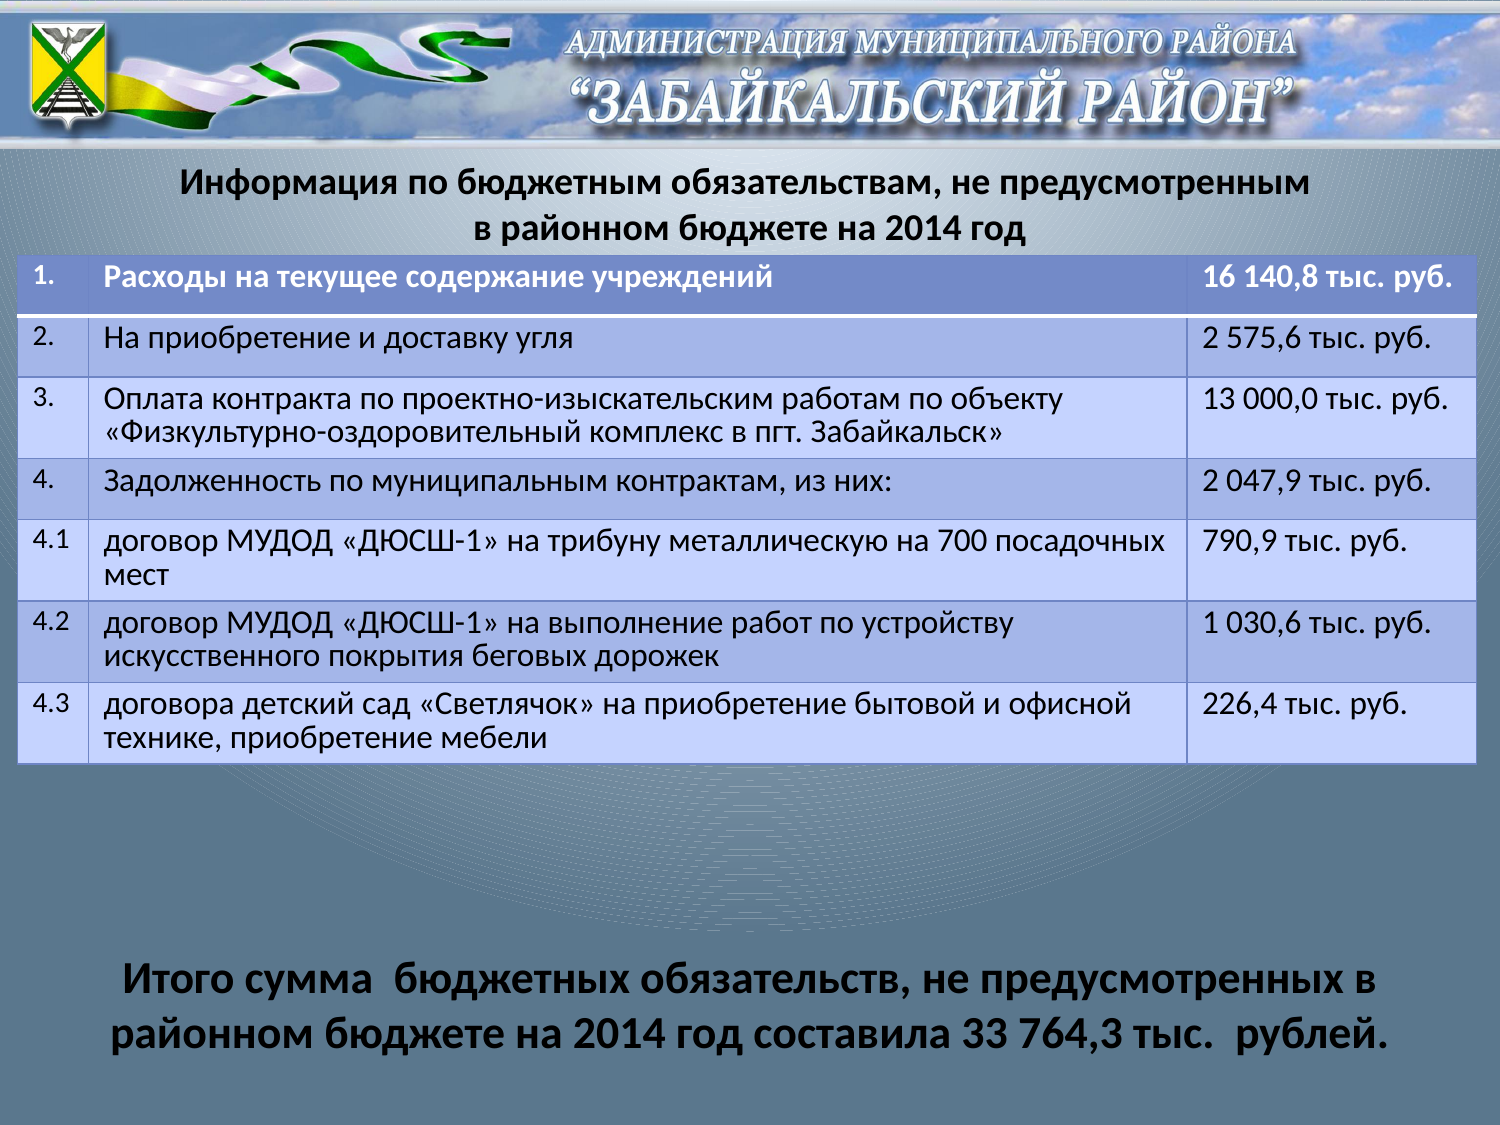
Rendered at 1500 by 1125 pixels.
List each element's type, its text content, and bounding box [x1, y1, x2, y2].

table_cell 2 575,6 тыс. руб. [1188, 318, 1476, 376]
table_cell договор МУДОД «ДЮСШ-1» на выполнение работ по устройству искусственного покрытия беговых дорожек [89, 602, 1186, 682]
table_cell 4.1 [18, 520, 88, 600]
table_cell 3. [18, 378, 88, 458]
table_cell 4.3 [18, 683, 88, 763]
table_cell 2. [18, 318, 88, 376]
table_cell 4.2 [18, 602, 88, 682]
table_cell На приобретение и доставку угля [89, 318, 1186, 376]
picture [0, 0, 1500, 150]
table_cell договора детский сад «Светлячок» на приобретение бытовой и офисной технике, приобретение мебели [89, 683, 1186, 763]
title Информация по бюджетным обязательствам, не предусмотренным в районном бюджете на 2014 год [51, 159, 1449, 255]
table_cell 13 000,0 тыс. руб. [1188, 378, 1476, 458]
table_cell 790,9 тыс. руб. [1188, 520, 1476, 600]
table_cell 2 047,9 тыс. руб. [1188, 459, 1476, 519]
table_cell Задолженность по муниципальным контрактам, из них: [89, 459, 1186, 519]
table_cell 226,4 тыс. руб. [1188, 683, 1476, 763]
table_header Расходы на текущее содержание учреждений [89, 256, 1186, 314]
table_header 16 140,8 тыс. руб. [1188, 256, 1476, 314]
text_box Итого сумма бюджетных обязательств, не предусмотренных в районном бюджете на 2014 год составила 33 764,3 тыс. рублей. [23, 940, 1477, 1066]
table_cell 1 030,6 тыс. руб. [1188, 602, 1476, 682]
table_cell договор МУДОД «ДЮСШ-1» на трибуну металлическую на 700 посадочных мест [89, 520, 1186, 600]
table_header 1. [18, 256, 88, 314]
table_cell Оплата контракта по проектно-изыскательским работам по объекту «Физкультурно-оздоровительный комплекс в пгт. Забайкальск» [89, 378, 1186, 458]
table_cell 4. [18, 459, 88, 519]
